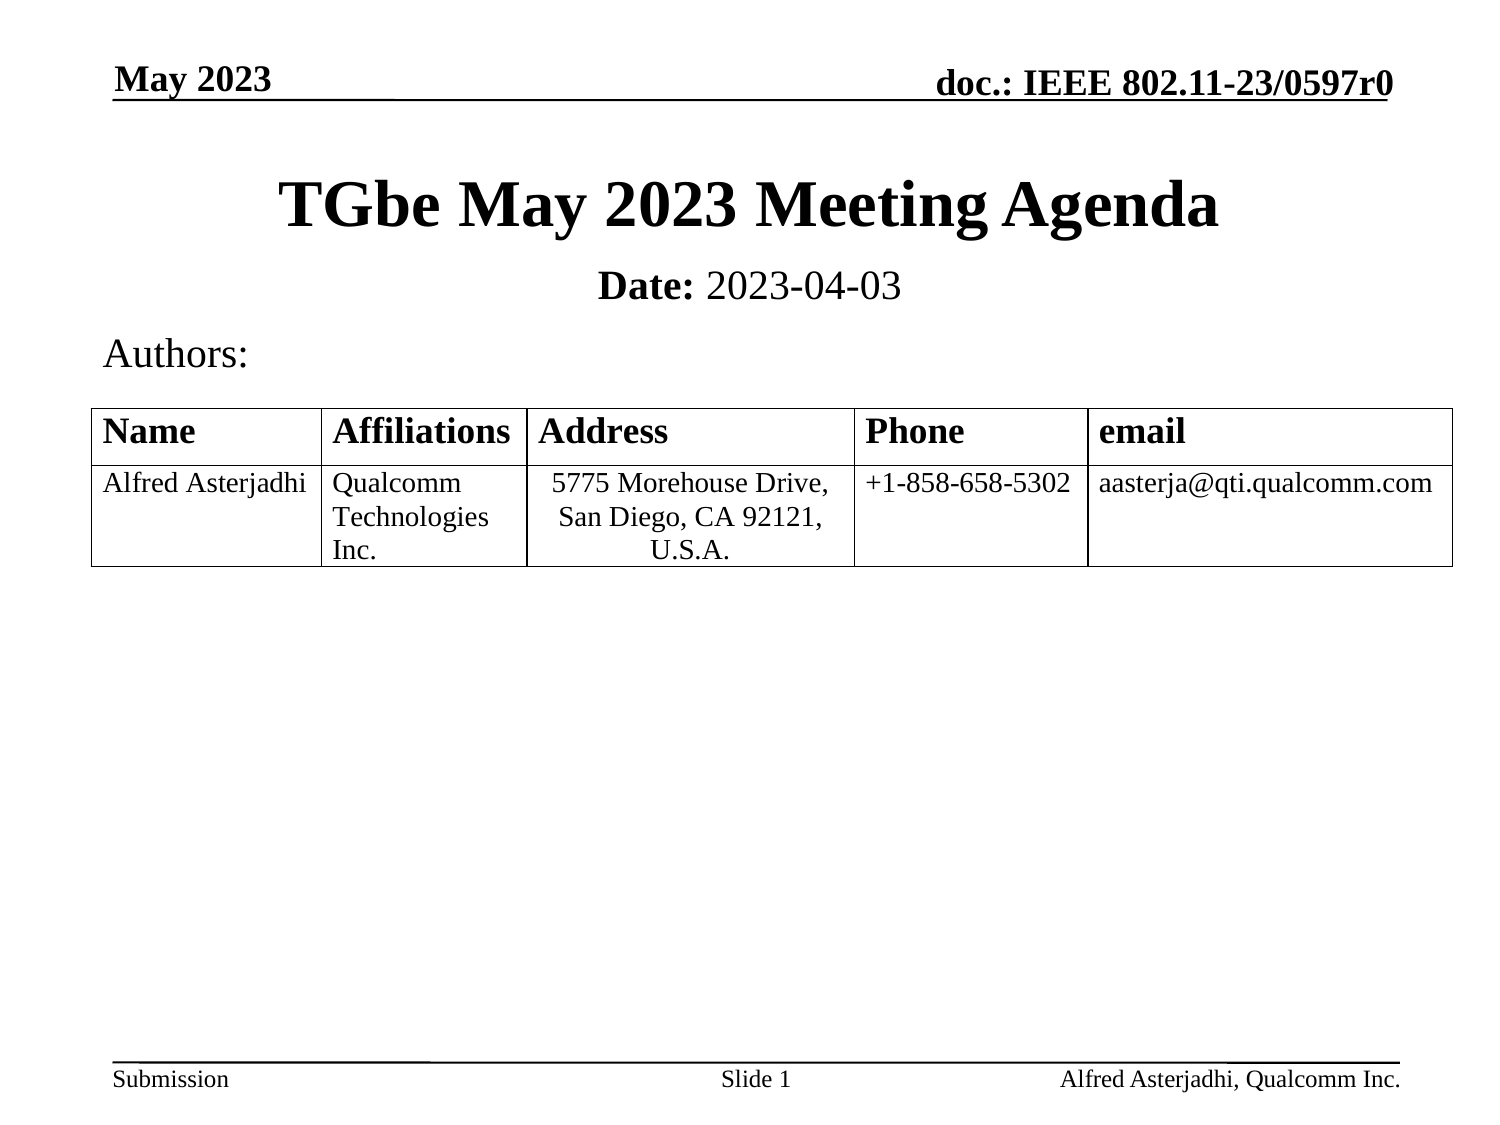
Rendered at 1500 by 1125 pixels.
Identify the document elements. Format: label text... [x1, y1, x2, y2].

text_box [75, 407, 1477, 819]
text_box Authors: [87, 318, 325, 381]
slide_number Slide 1 [712, 1061, 800, 1123]
footer Alfred Asterjadhi, Qualcomm Inc. [902, 1061, 1402, 1093]
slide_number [114, 54, 493, 100]
list Date: 2023-04-03 [112, 249, 1388, 316]
title TGbe May 2023 Meeting Agenda [112, 112, 1388, 249]
